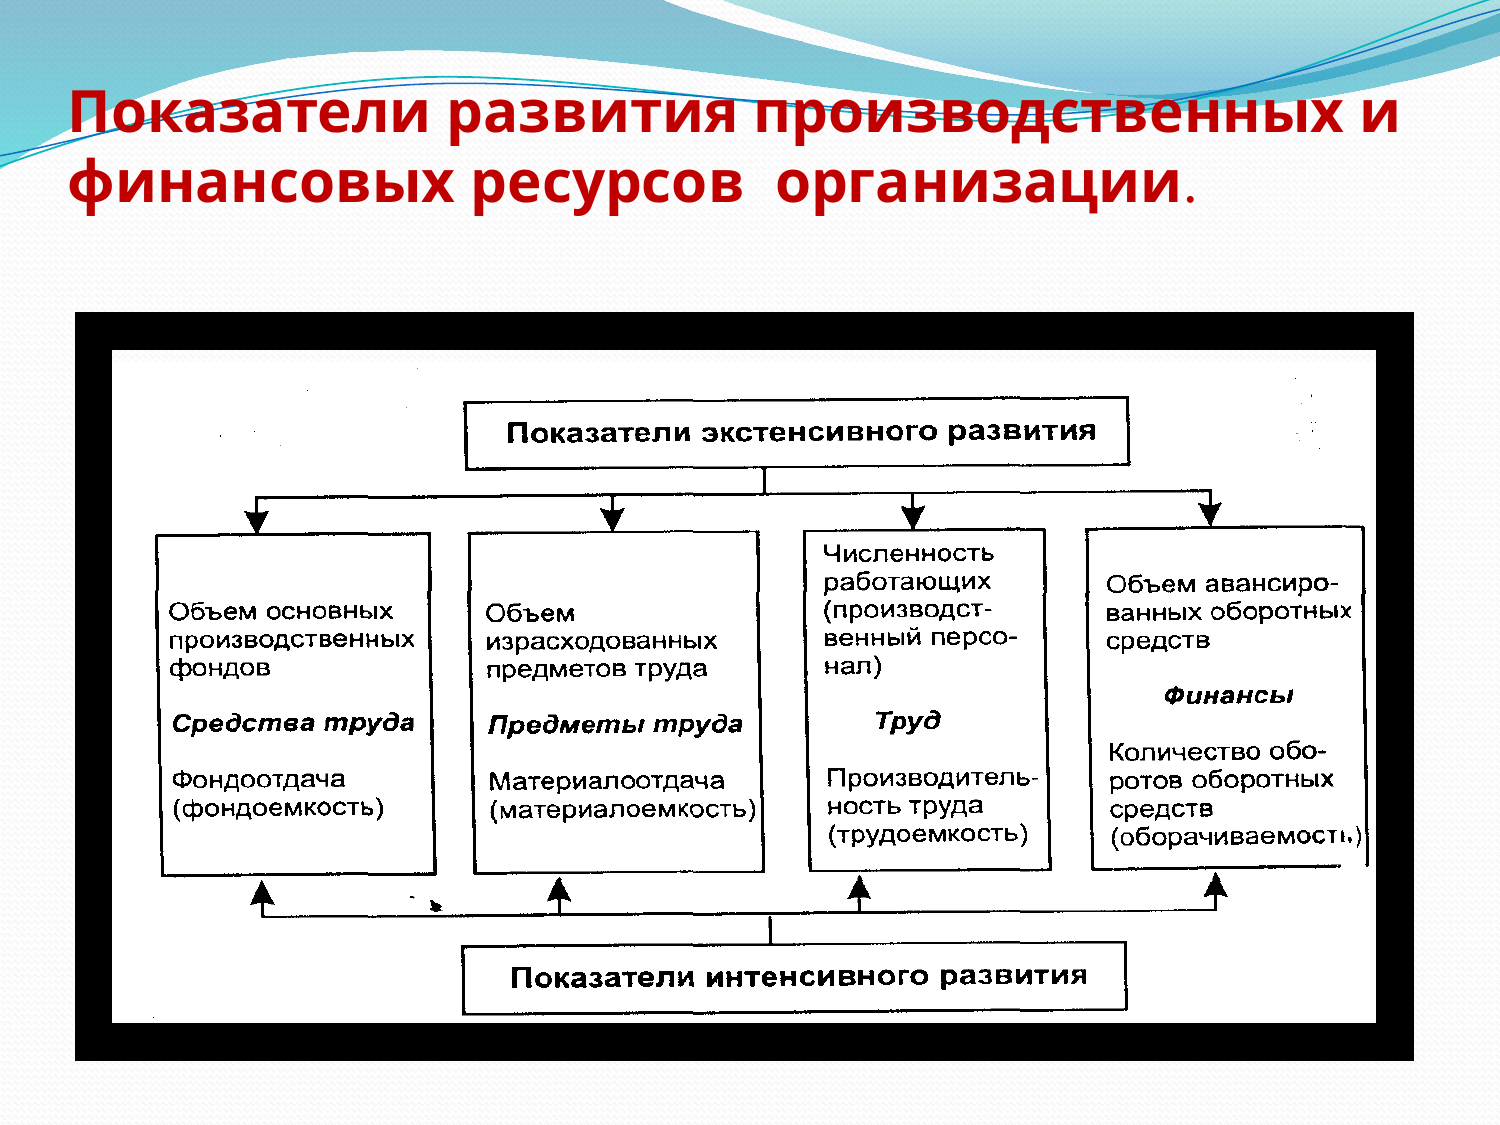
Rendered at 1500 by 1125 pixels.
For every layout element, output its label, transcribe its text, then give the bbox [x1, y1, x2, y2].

text_box Показатели развития производственных и финансовых ресурсов организации. [53, 66, 1447, 221]
picture [111, 349, 1377, 1024]
